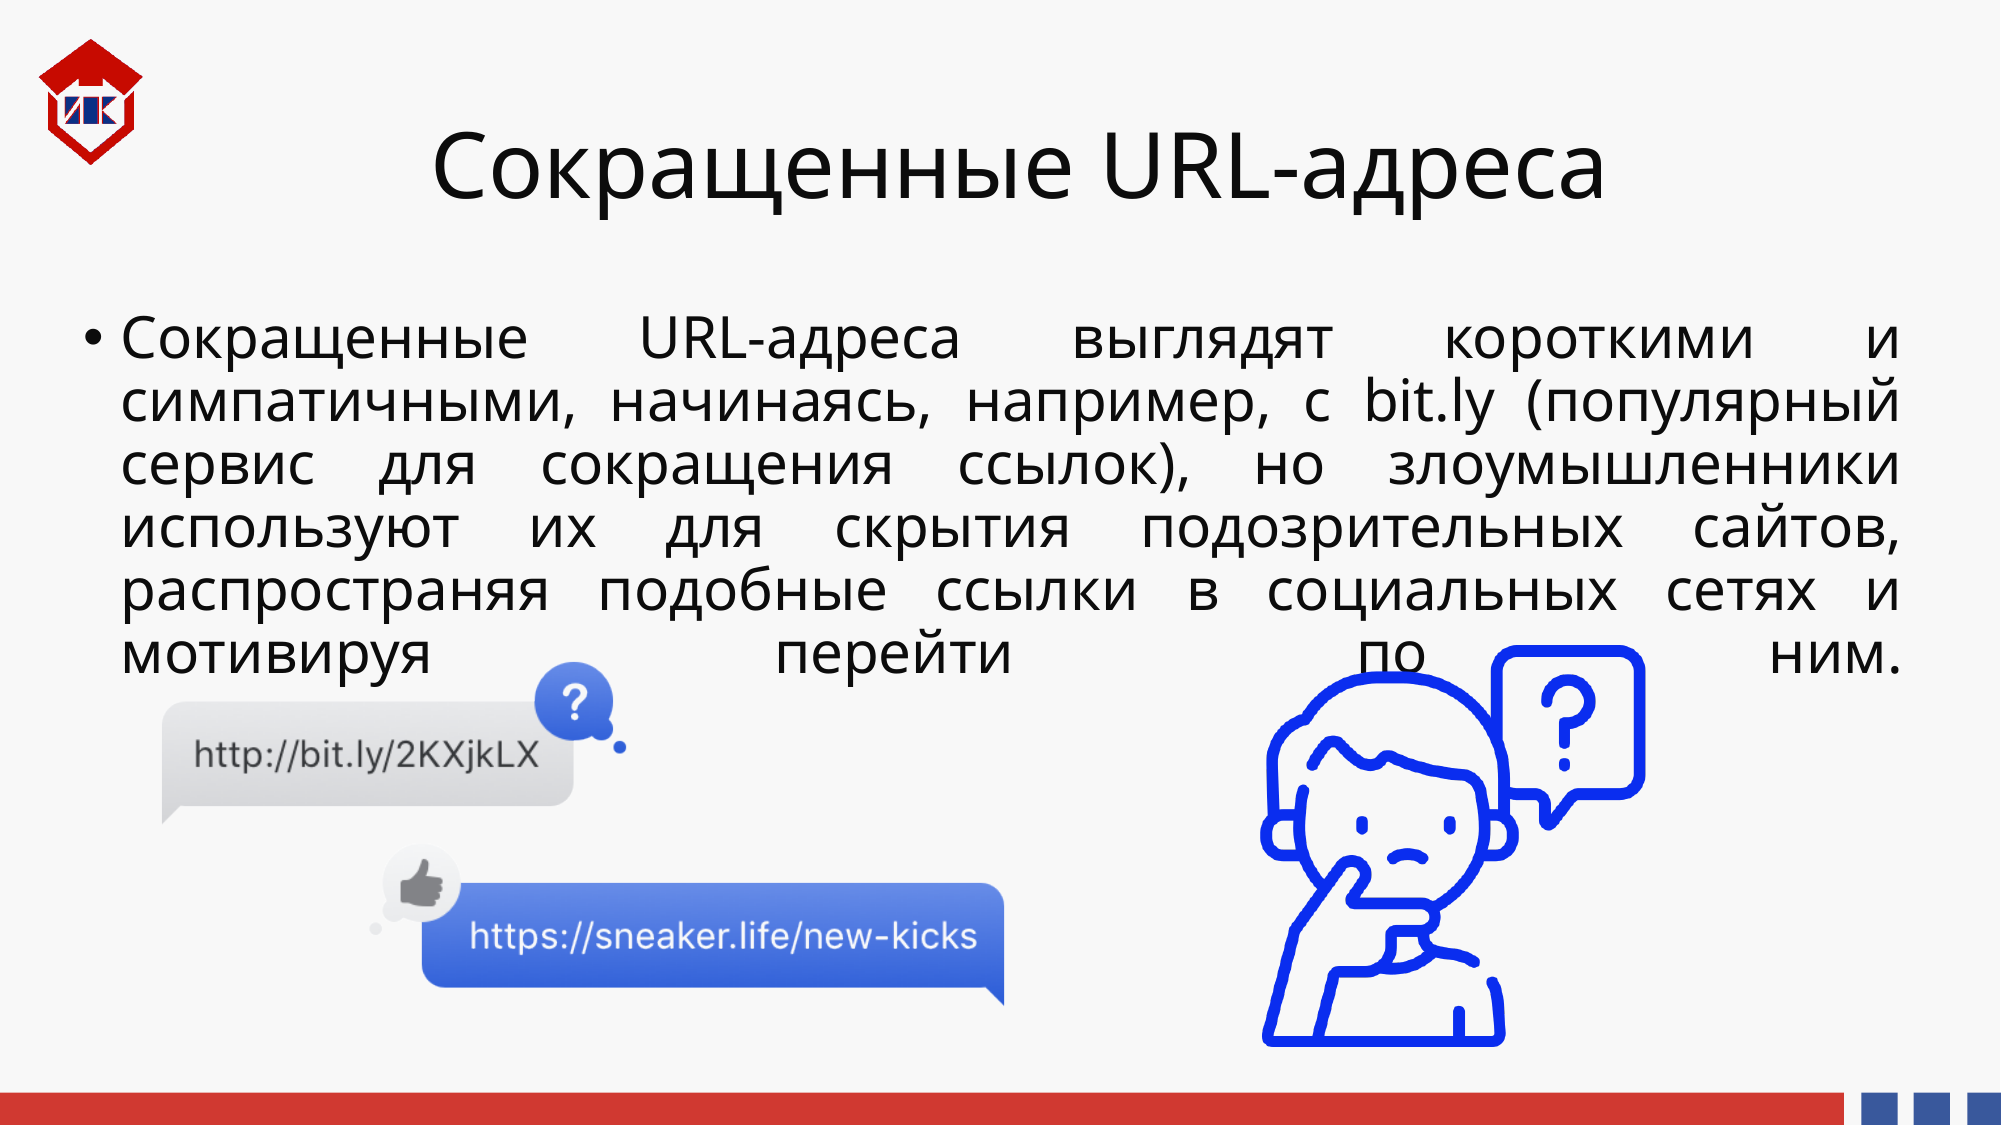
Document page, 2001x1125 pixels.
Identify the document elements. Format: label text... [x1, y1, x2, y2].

picture [112, 583, 1057, 1109]
list Сокращенные URL-адреса выглядят короткими и симпатичными, начинаясь, например, с bit.ly (популярный сервис для сокращения ссылок), но злоумышленники используют их для скрытия подозрительных сайтов, распространяя подобные ссылки в социальных сетях и мотивируя перейти по ним. [68, 300, 1918, 1015]
picture [18, 9, 152, 180]
title Сокращенные URL-адреса [195, 59, 1844, 278]
picture [1251, 645, 1653, 1047]
